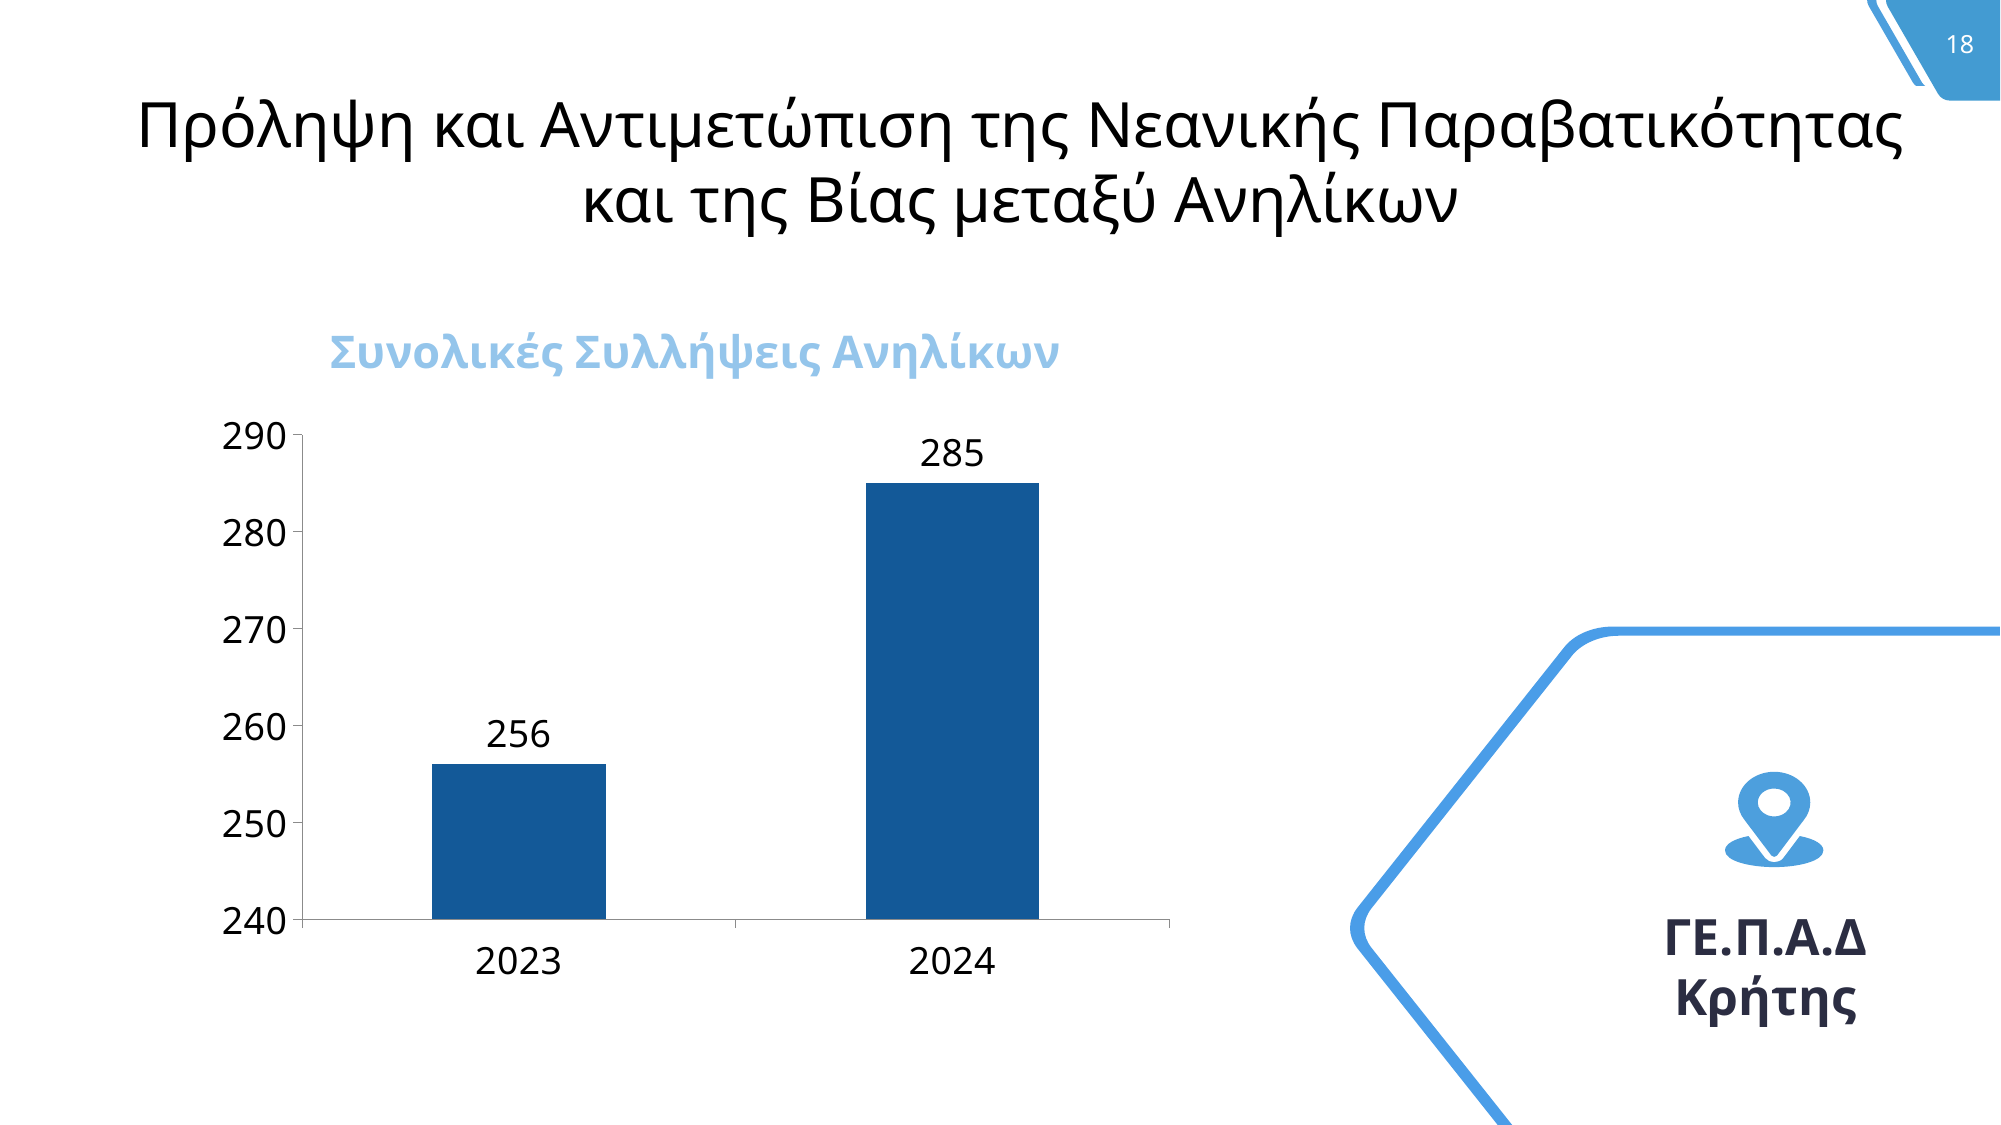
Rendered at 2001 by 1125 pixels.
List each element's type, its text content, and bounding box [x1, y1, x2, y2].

text_box [1348, 625, 2000, 1125]
text_box ΓΕ.Π.Α.Δ Κρήτης [1610, 898, 1921, 1034]
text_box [1724, 771, 1824, 868]
chart [202, 284, 1190, 1000]
text_box Πρόληψη και Αντιμετώπιση της Νεανικής Παραβατικότητας και της Βίας μεταξύ Ανηλίκων [121, 77, 1921, 242]
